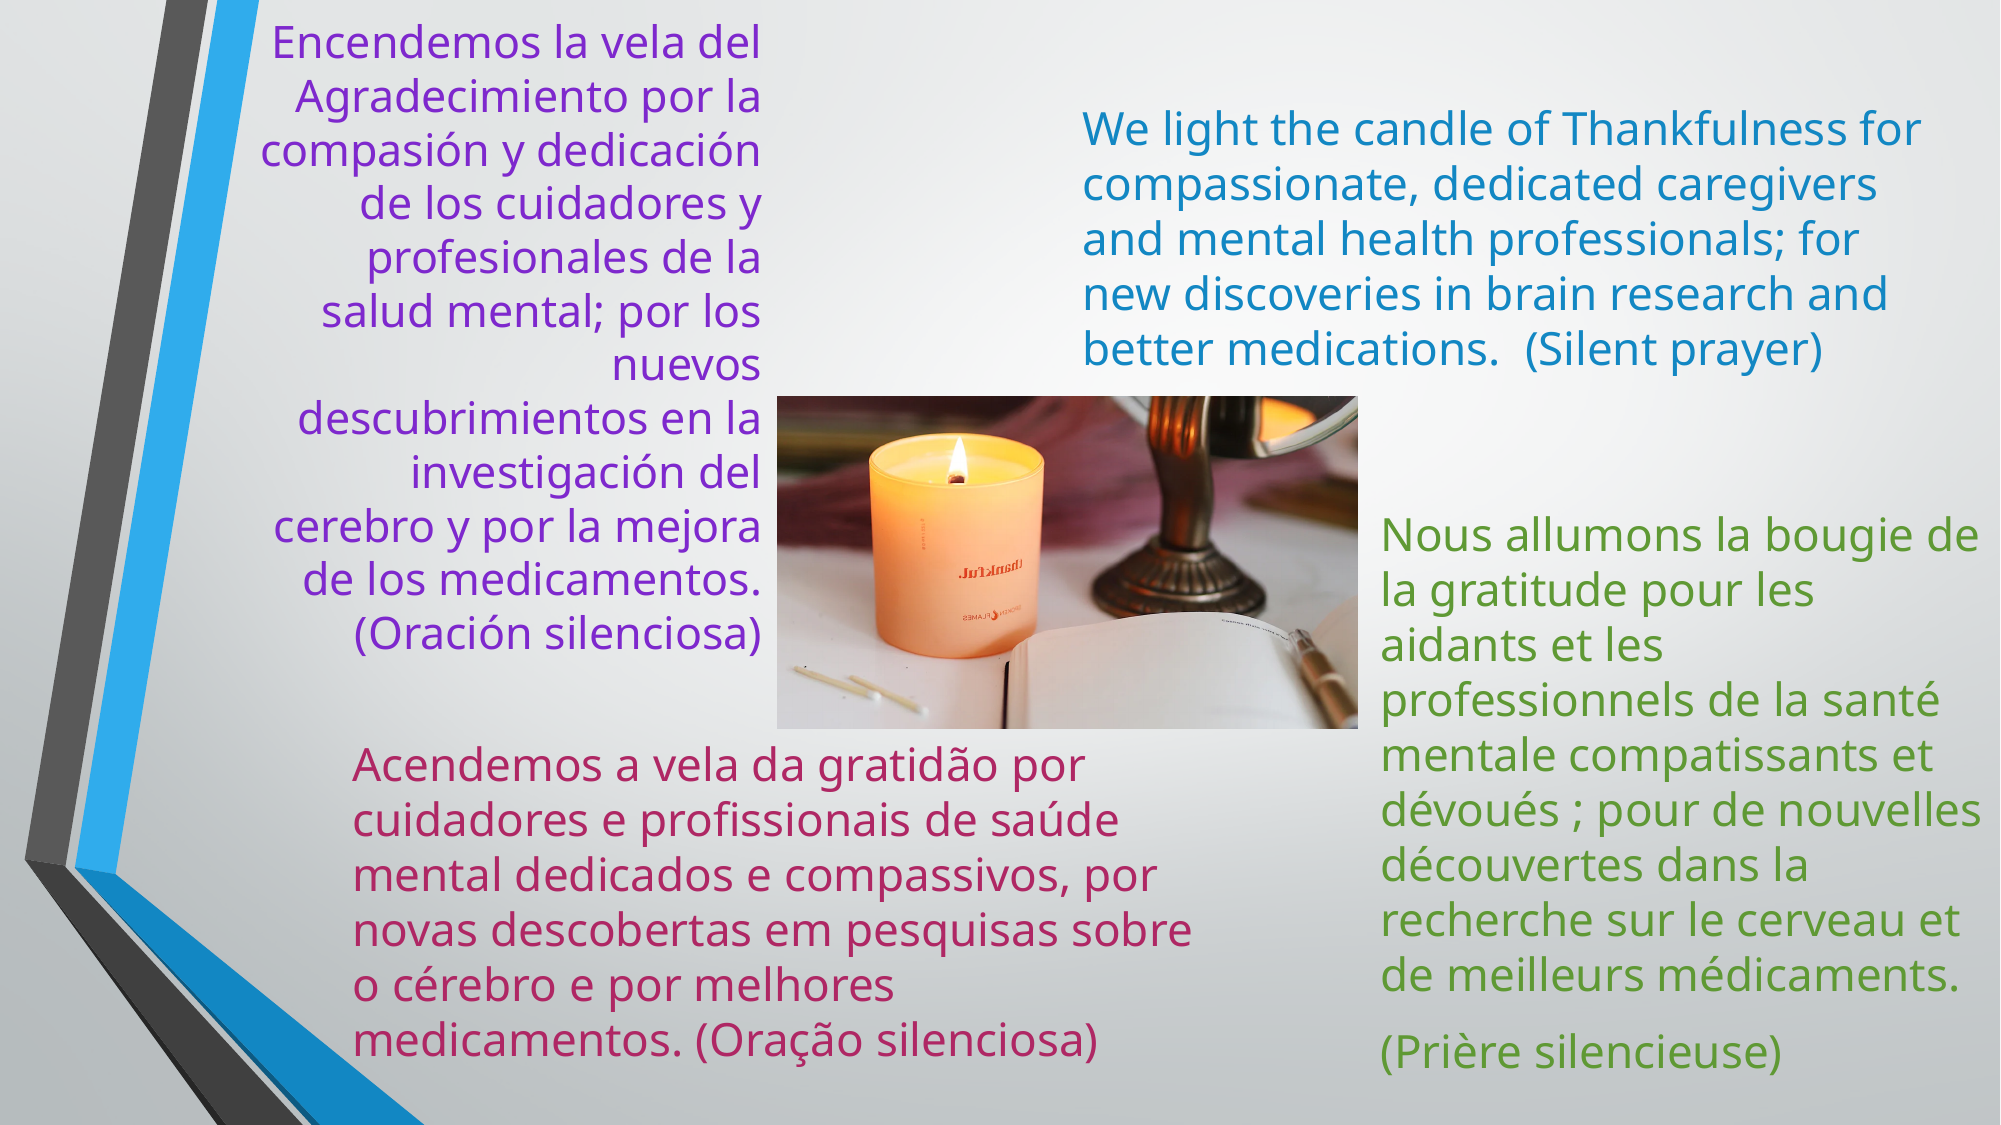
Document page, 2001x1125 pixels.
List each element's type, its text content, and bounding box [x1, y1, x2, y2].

picture [777, 396, 1358, 729]
text_box Acendemos a vela da gratidão por cuidadores e profissionais de saúde mental dedicados e compassivos, por novas descobertas em pesquisas sobre o cérebro e por melhores medicamentos. (Oração silenciosa) [337, 728, 1217, 1099]
text_box Encendemos la vela del Agradecimiento por la compasión y dedicación de los cuidadores y profesionales de la salud mental; por los nuevos descubrimientos en la investigación del cerebro y por la mejora de los medicamentos. (Oración silenciosa) [239, 6, 778, 710]
list We light the candle of Thankfulness for compassionate, dedicated caregivers and mental health professionals; for new discoveries in brain research and better medications. (Silent prayer) [1067, 92, 1967, 397]
text_box Nous allumons la bougie de la gratitude pour les aidants et les professionnels de la santé mentale compatissants et dévoués ; pour de nouvelles découvertes dans la recherche sur le cerveau et de meilleurs médicaments. (Prière silencieuse) [1365, 498, 2000, 1043]
